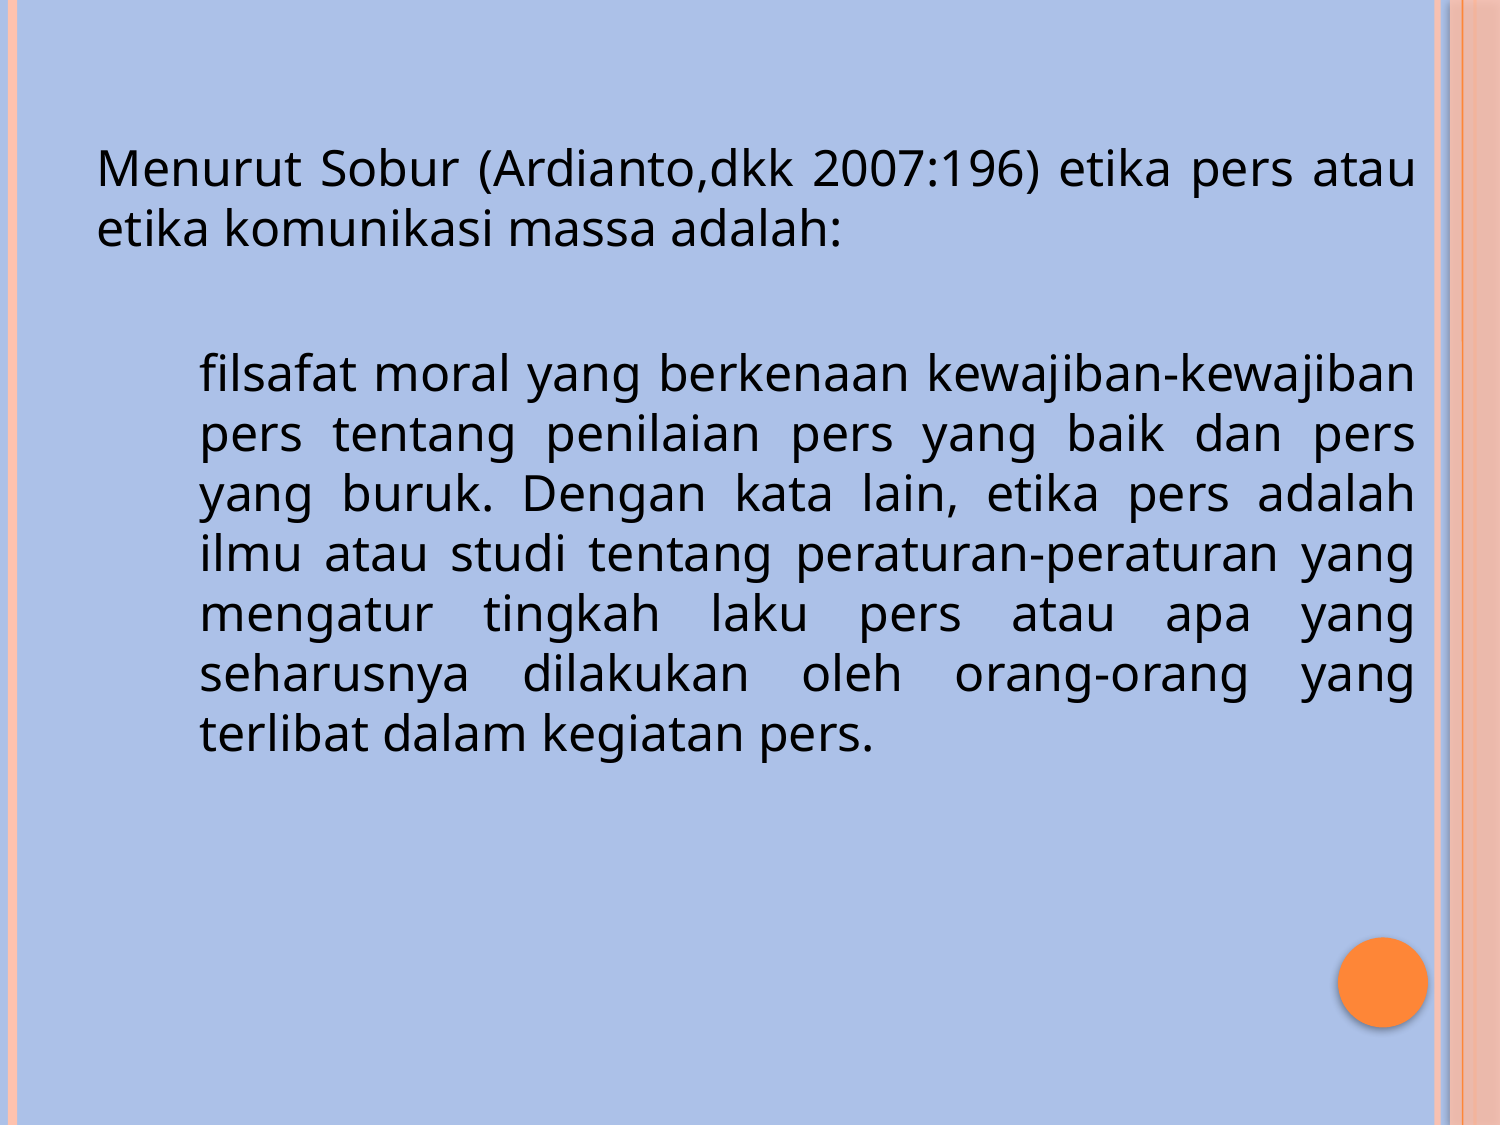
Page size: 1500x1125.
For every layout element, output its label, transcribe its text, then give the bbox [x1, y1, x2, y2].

list Menurut Sobur (Ardianto,dkk 2007:196) etika pers atau etika komunikasi massa adalah: filsafat moral yang berkenaan kewajiban-kewajiban pers tentang penilaian pers yang baik dan pers yang buruk. Dengan kata lain, etika pers adalah ilmu atau studi tentang peraturan-peraturan yang mengatur tingkah laku pers atau apa yang seharusnya dilakukan oleh orang-orang yang terlibat dalam kegiatan pers. [82, 128, 1432, 872]
